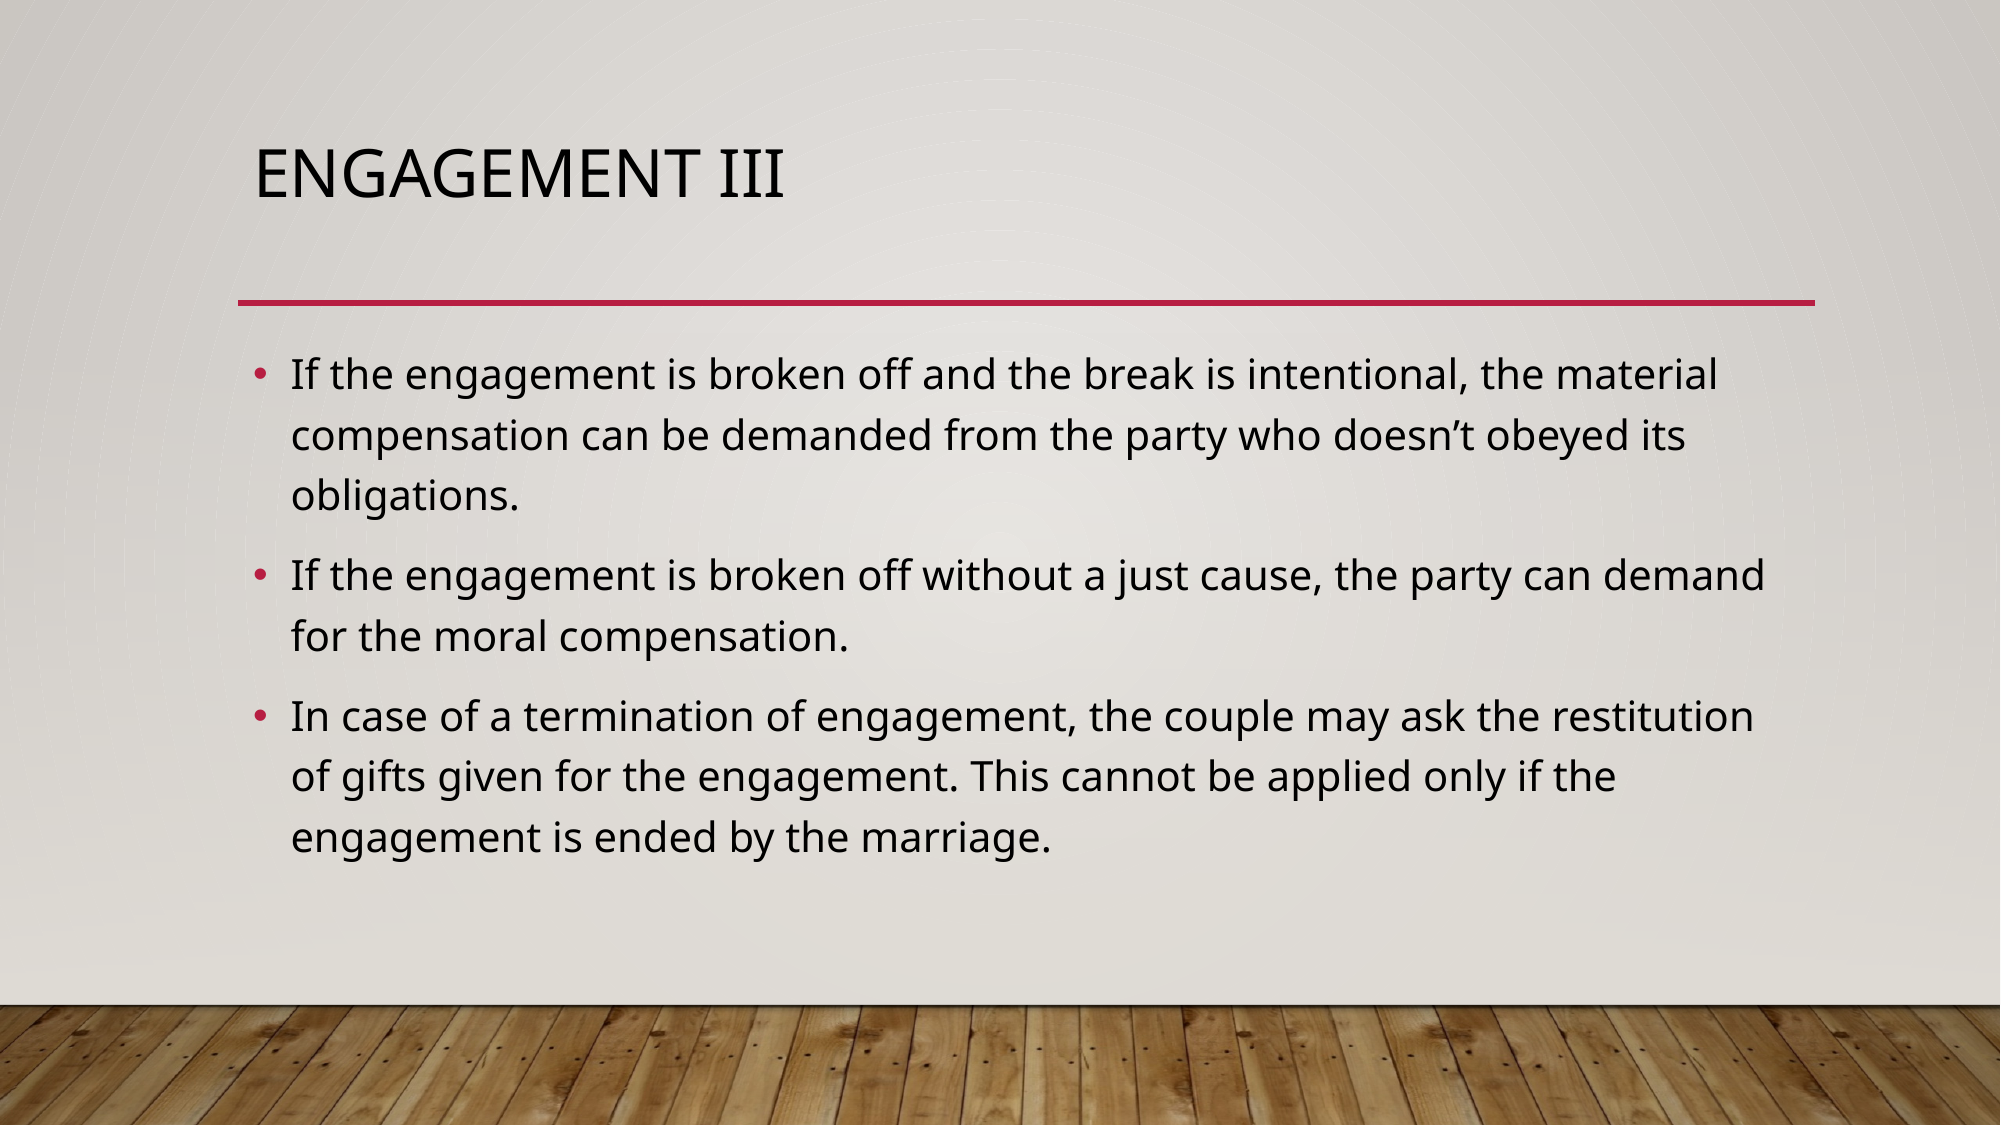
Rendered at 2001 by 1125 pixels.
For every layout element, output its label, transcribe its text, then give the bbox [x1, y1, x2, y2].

list If the engagement is broken off and the break is intentional, the material compensation can be demanded from the party who doesn’t obeyed its obligations. If the engagement is broken off without a just cause, the party can demand for the moral compensation. In case of a termination of engagement, the couple may ask the restitution of gifts given for the engagement. This cannot be applied only if the engagement is ended by the marriage. [238, 330, 1814, 897]
title Engagement III [238, 131, 1814, 305]
picture [0, 1005, 2000, 1125]
